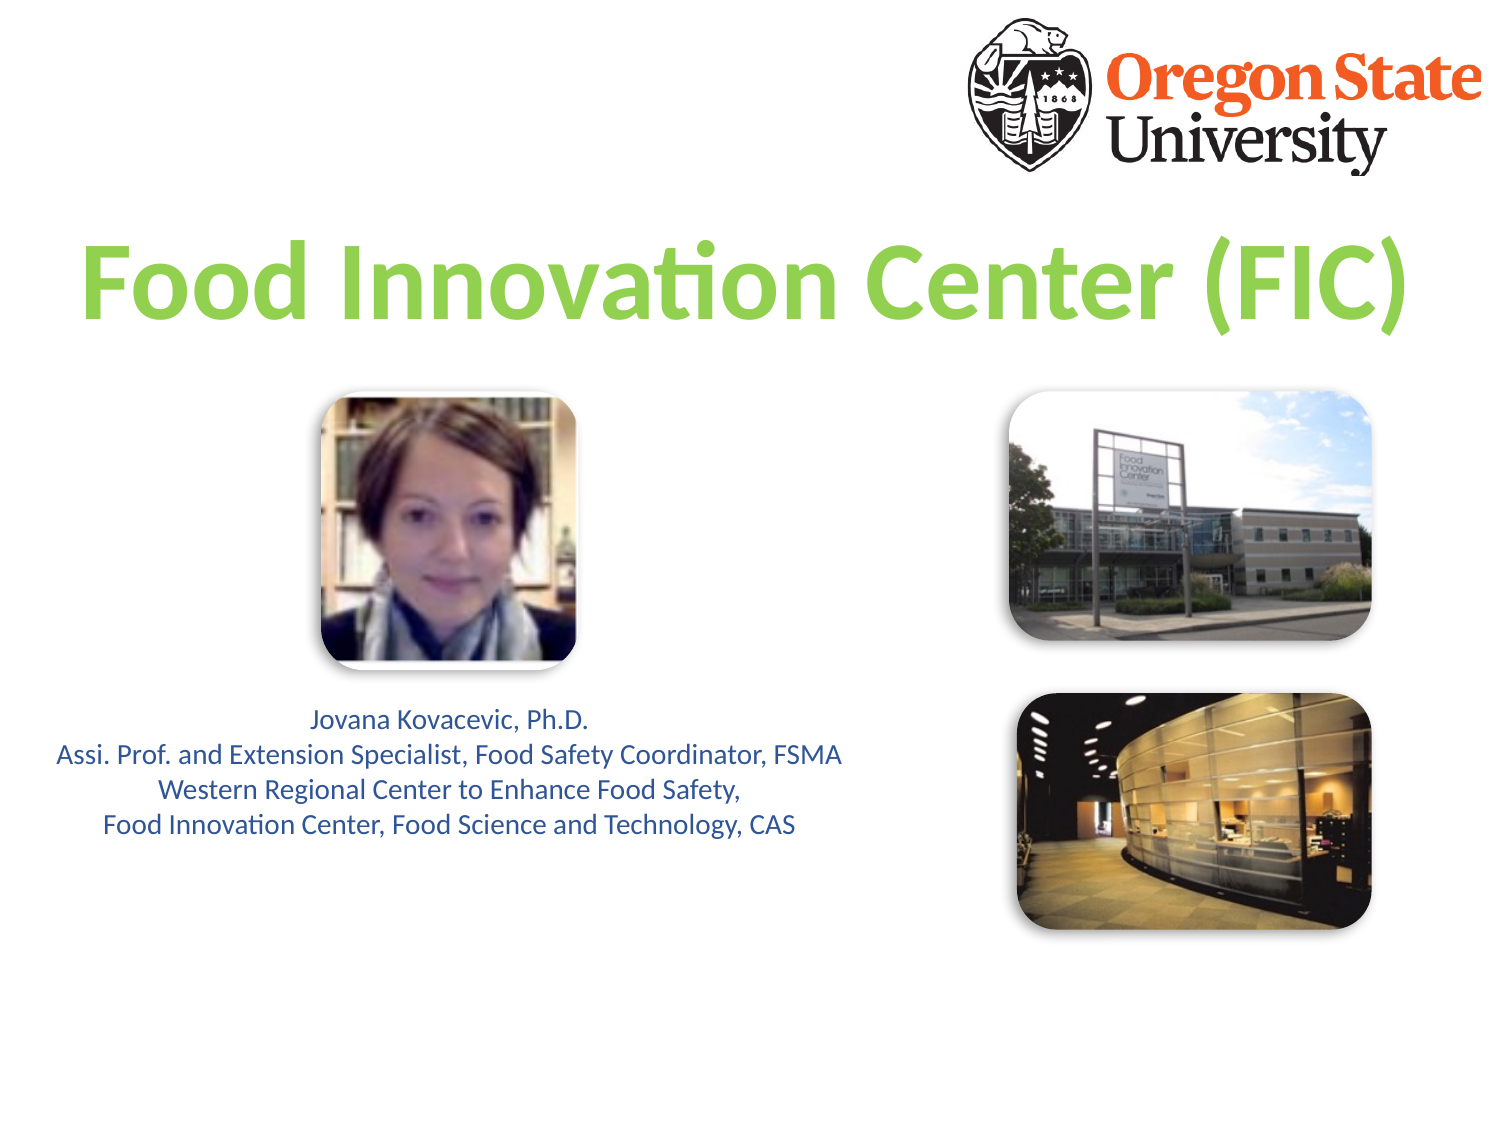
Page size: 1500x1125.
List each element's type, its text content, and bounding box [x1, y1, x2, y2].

picture [967, 18, 1482, 176]
picture [320, 391, 579, 671]
text_box Jovana Kovacevic, Ph.D. Assi. Prof. and Extension Specialist, Food Safety Coordinator, FSMA Western Regional Center to Enhance Food Safety, Food Innovation Center, Food Science and Technology, CAS [39, 693, 861, 857]
picture [1016, 693, 1372, 930]
picture [1008, 391, 1372, 641]
text_box Food Innovation Center (FIC) [12, 199, 1482, 350]
